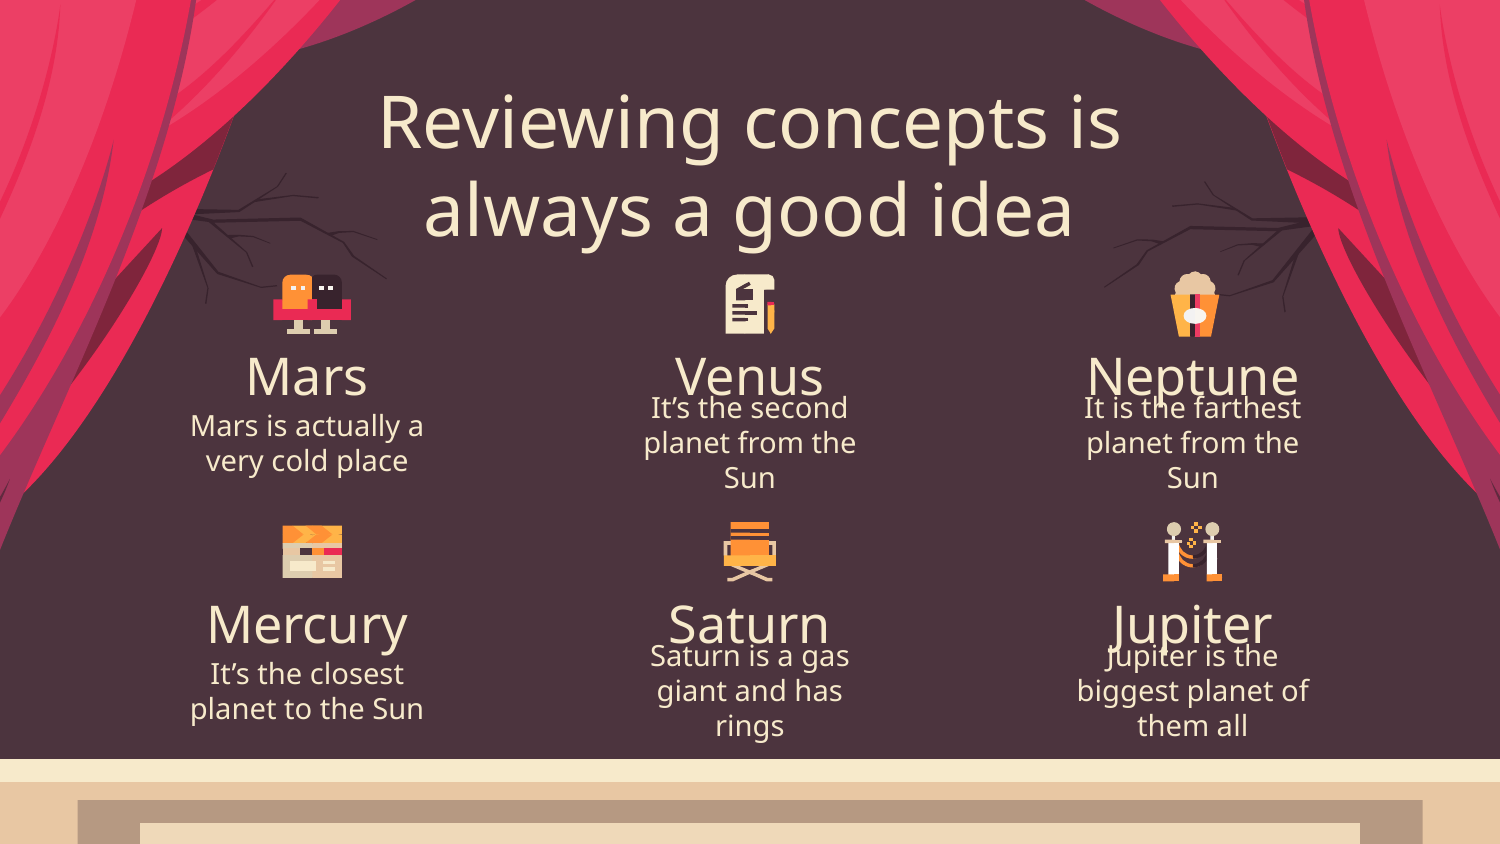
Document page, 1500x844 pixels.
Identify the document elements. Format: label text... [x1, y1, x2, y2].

subtitle It is the farthest planet from the Sun [1050, 402, 1335, 483]
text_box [282, 525, 343, 579]
title Reviewing concepts is always a good idea [274, 87, 1226, 239]
subtitle It’s the second planet from the Sun [608, 402, 892, 483]
title Saturn [608, 589, 892, 650]
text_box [273, 274, 352, 334]
title Jupiter [1050, 589, 1335, 650]
subtitle It’s the closest planet to the Sun [165, 650, 450, 730]
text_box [725, 274, 775, 334]
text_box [1170, 271, 1220, 338]
subtitle Jupiter is the biggest planet of them all [1050, 650, 1335, 730]
title Neptune [1050, 341, 1335, 402]
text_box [723, 521, 777, 582]
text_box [1162, 521, 1223, 582]
subtitle Mars is actually a very cold place [165, 402, 450, 483]
title Mercury [165, 589, 450, 650]
subtitle Saturn is a gas giant and has rings [608, 650, 892, 730]
title Venus [608, 341, 892, 402]
title Mars [165, 341, 450, 402]
